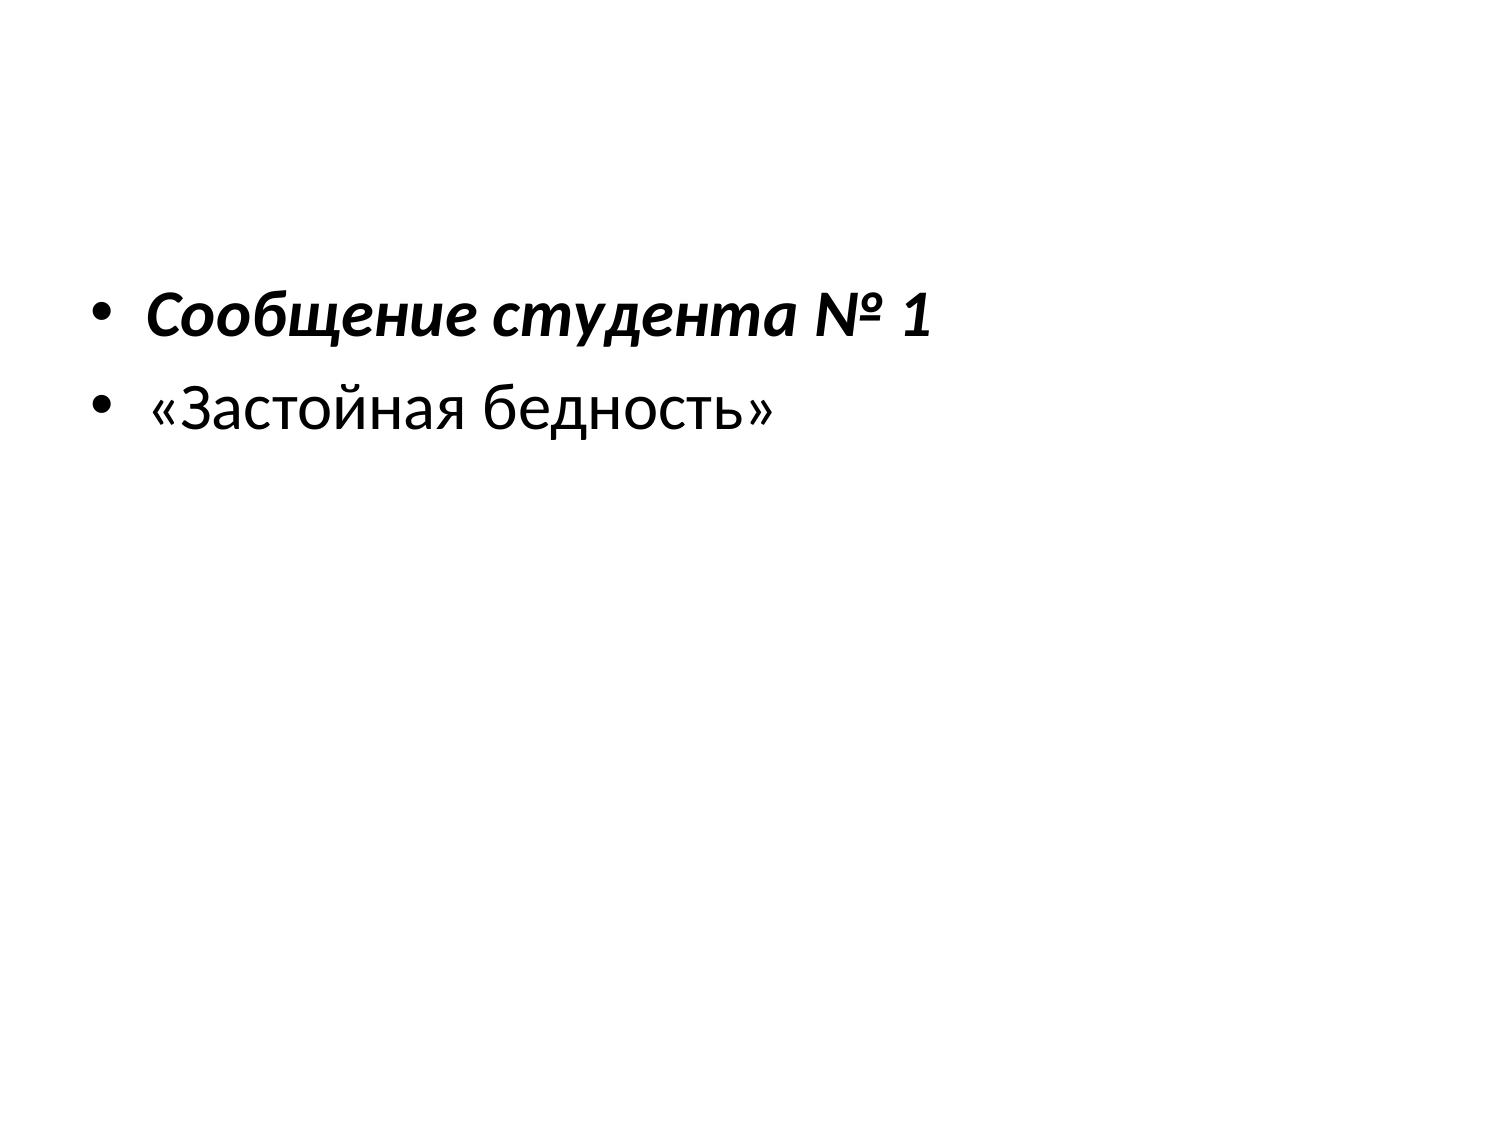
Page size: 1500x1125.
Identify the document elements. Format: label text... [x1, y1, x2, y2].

list Сообщение студента № 1 «Застойная бедность» [75, 262, 1425, 1005]
